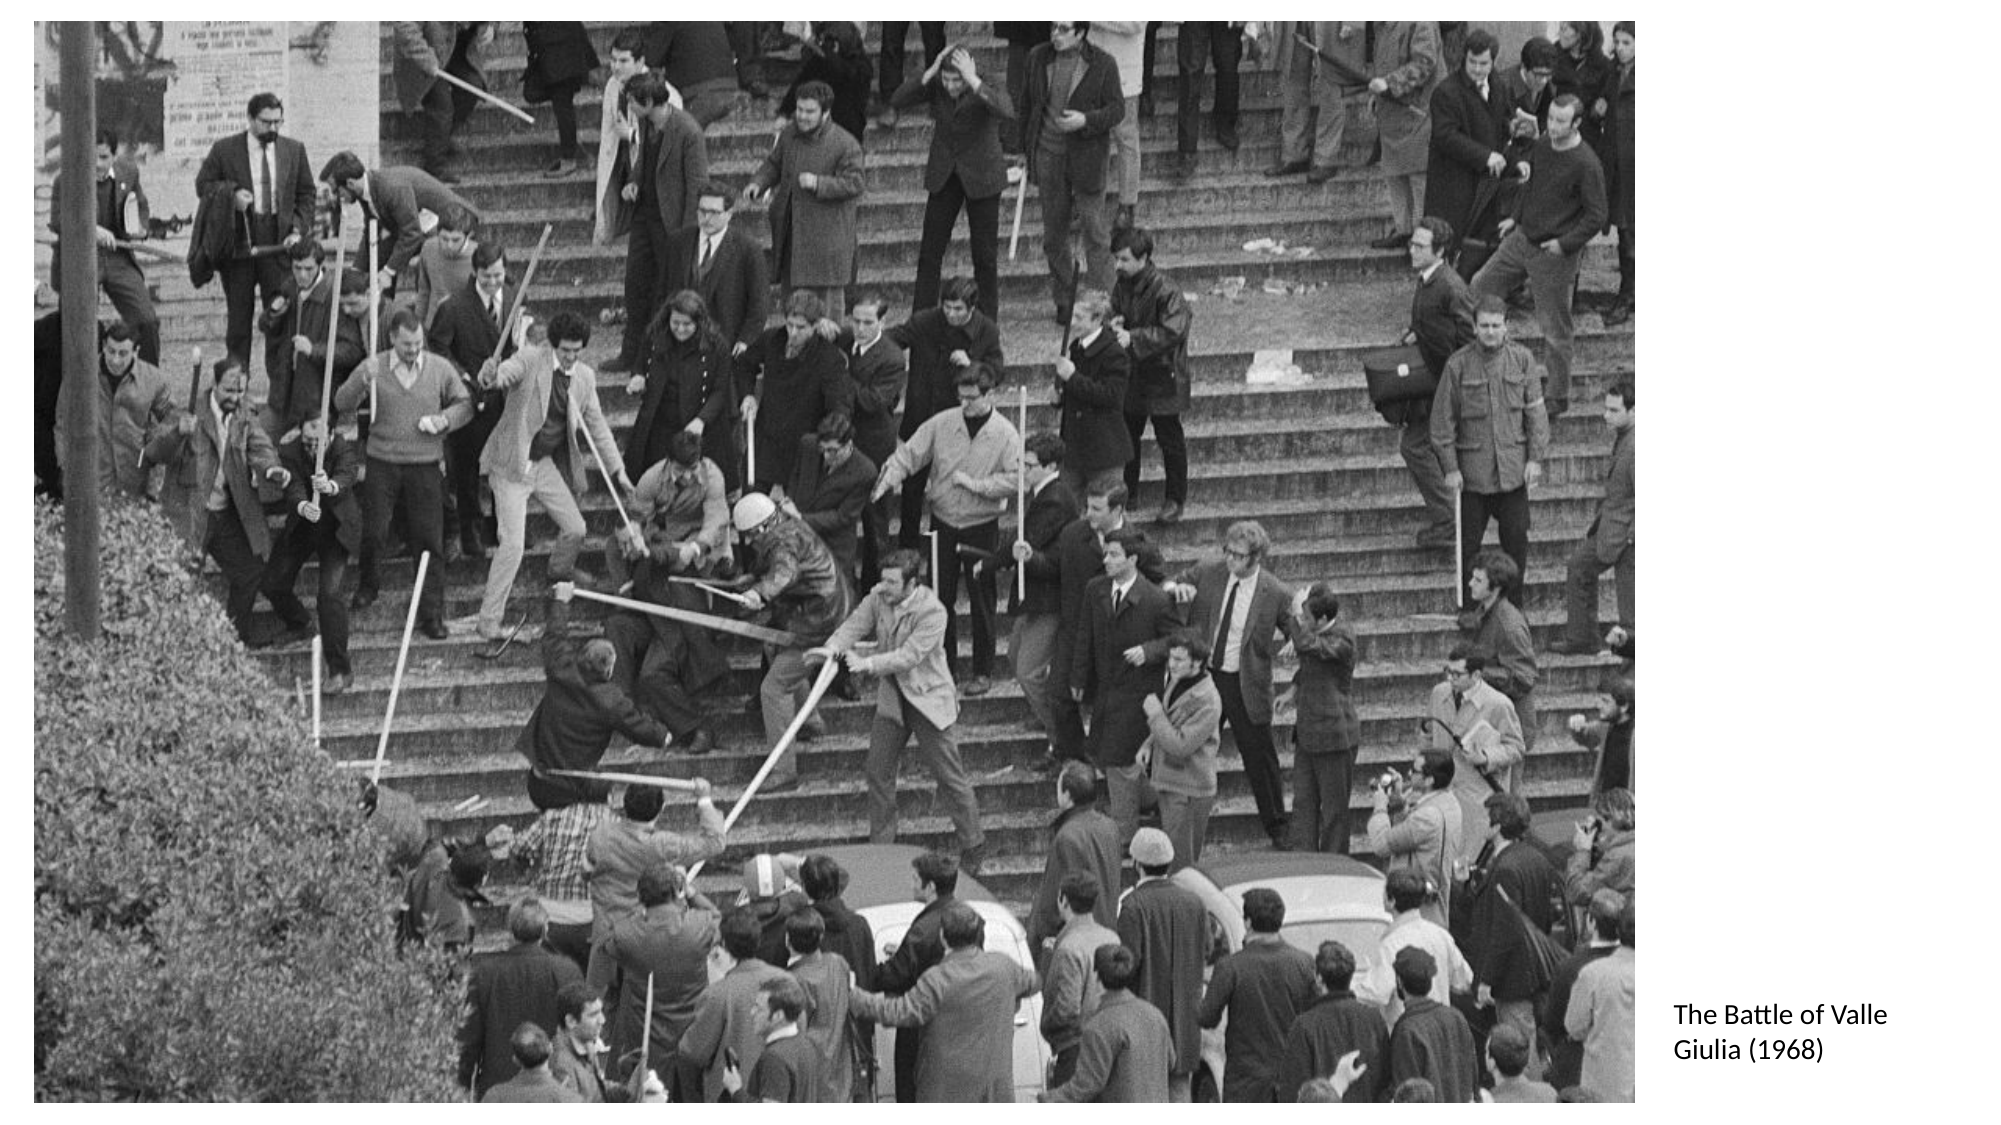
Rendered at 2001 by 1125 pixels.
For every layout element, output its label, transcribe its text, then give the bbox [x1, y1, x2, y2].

picture [34, 21, 1635, 1104]
text_box The Battle of Valle Giulia (1968) [1658, 980, 1966, 1081]
